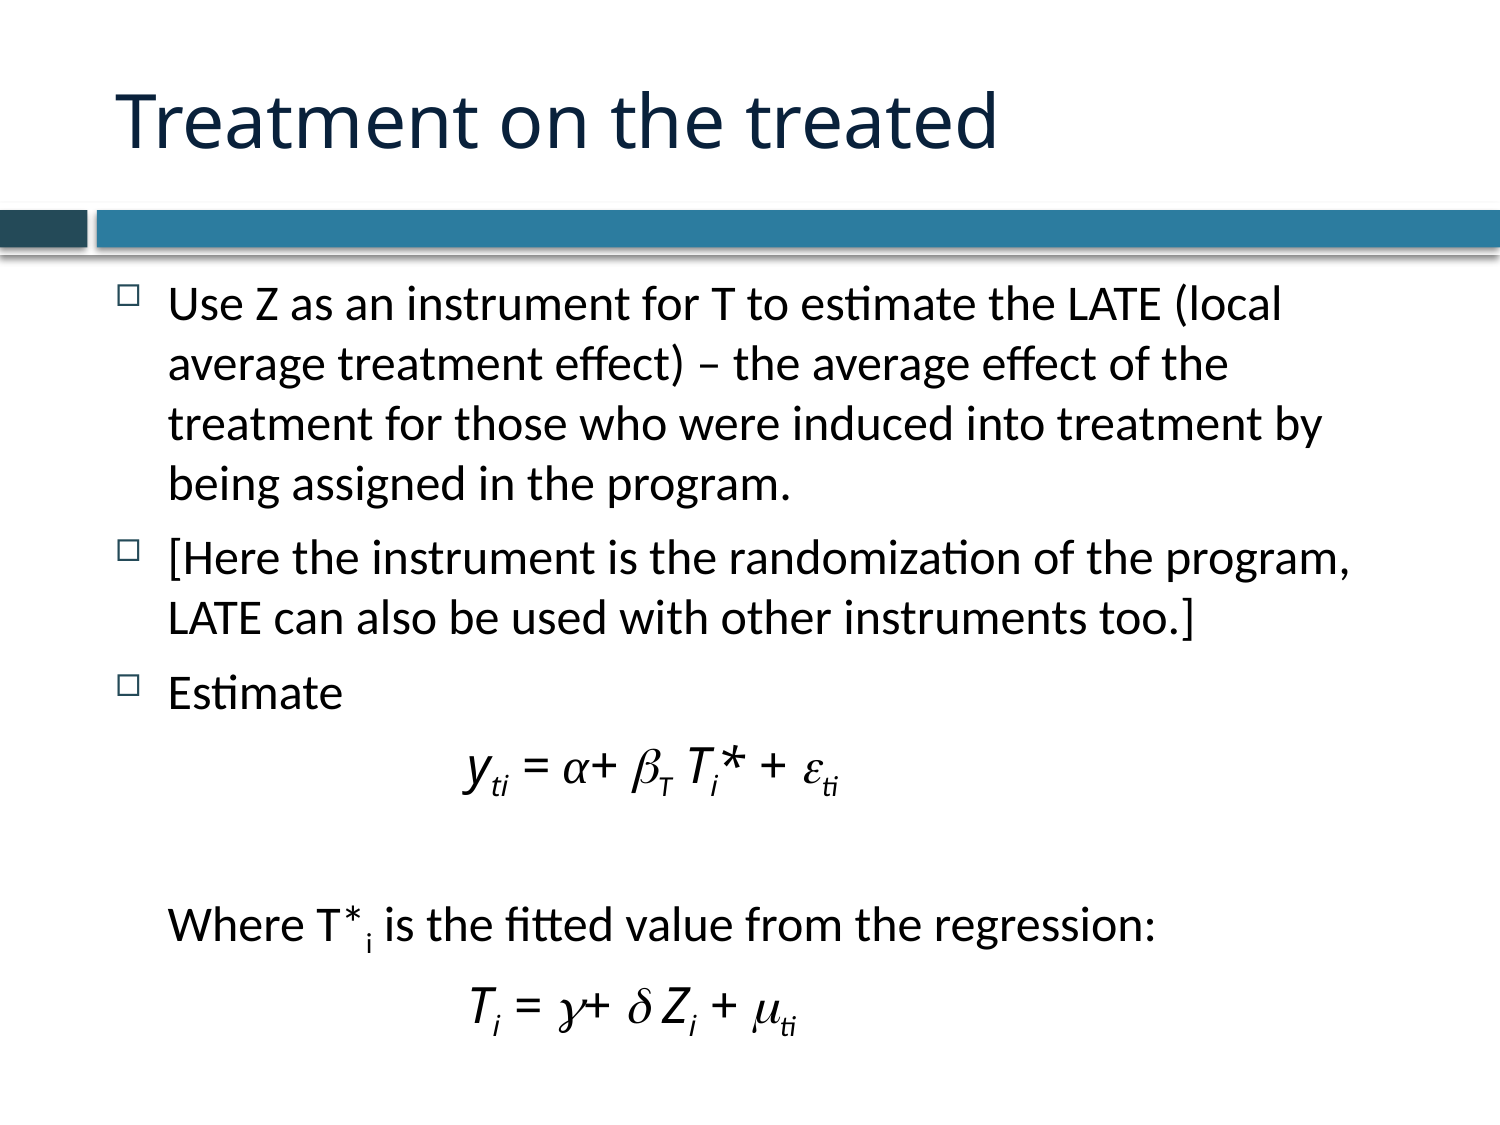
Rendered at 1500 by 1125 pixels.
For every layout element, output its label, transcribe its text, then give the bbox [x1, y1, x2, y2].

list Use Z as an instrument for T to estimate the LATE (local average treatment effect) – the average effect of the treatment for those who were induced into treatment by being assigned in the program. [Here the instrument is the randomization of the program, LATE can also be used with other instruments too.] Estimate yti = α+ bT Ti* + eti Where T*i is the fitted value from the regression: Ti = +  Zi + mti [100, 262, 1438, 1075]
title Treatment on the treated [100, 37, 1438, 200]
